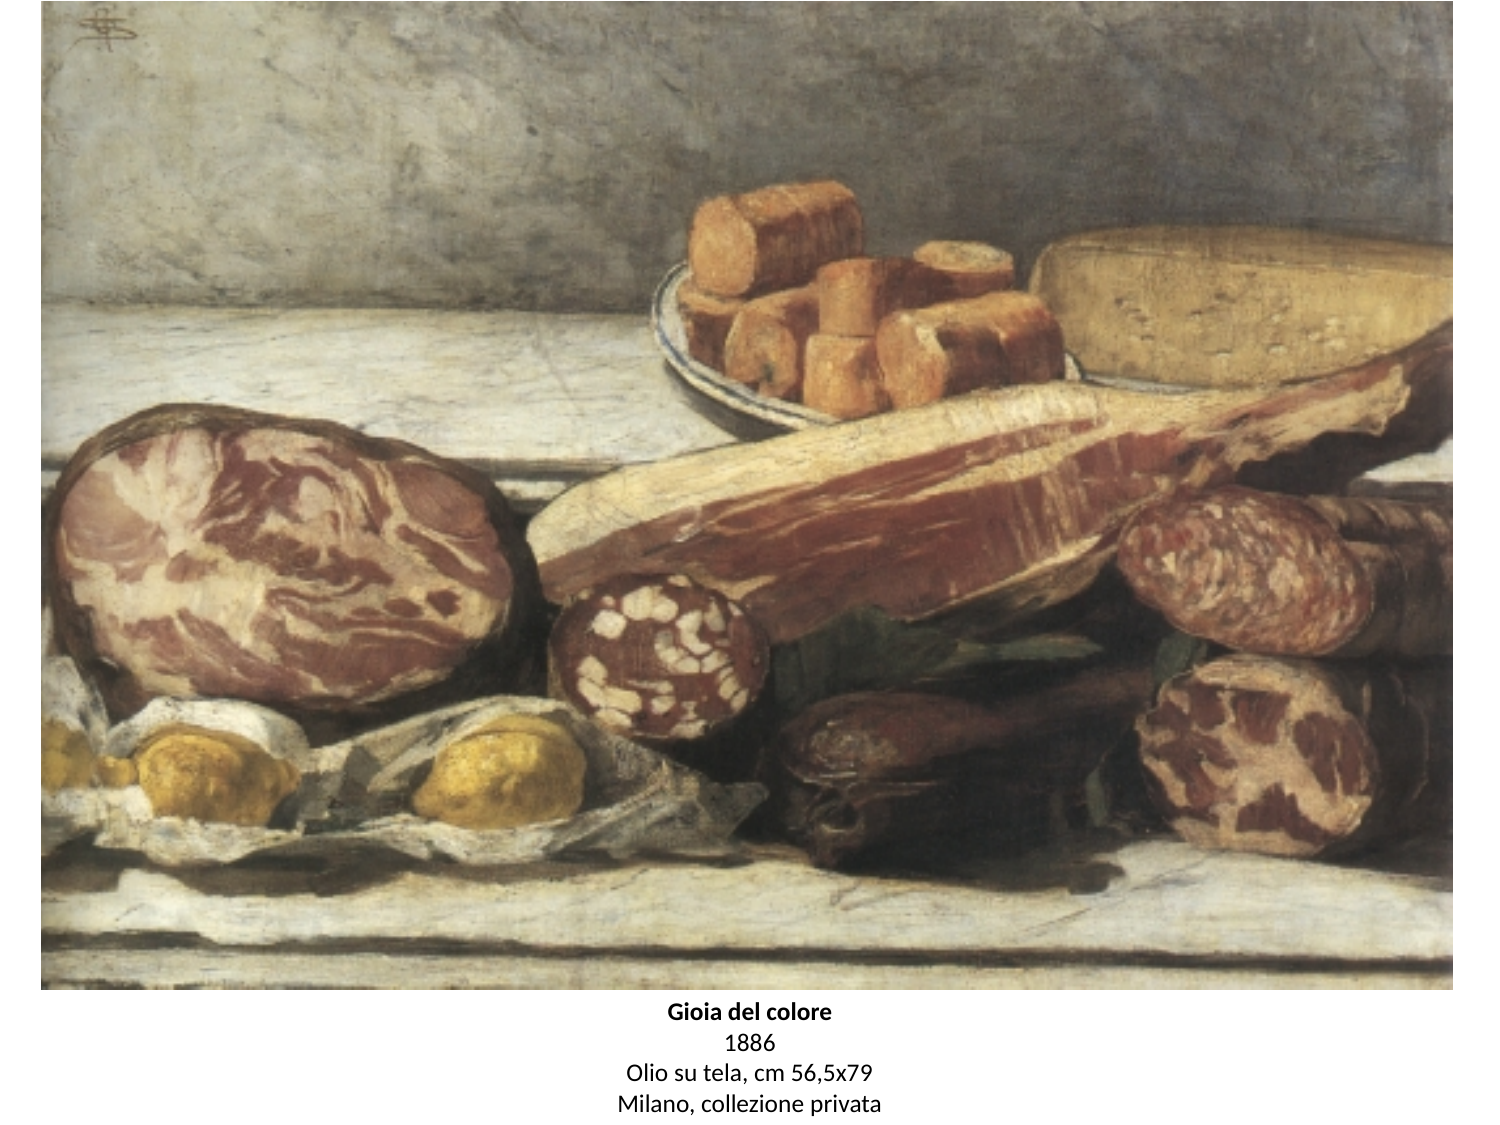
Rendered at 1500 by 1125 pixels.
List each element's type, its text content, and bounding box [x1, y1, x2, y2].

title Gioia del colore 1886 Olio su tela, cm 56,5x79 Milano, collezione privata [75, 998, 1425, 1125]
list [40, 1, 1453, 990]
